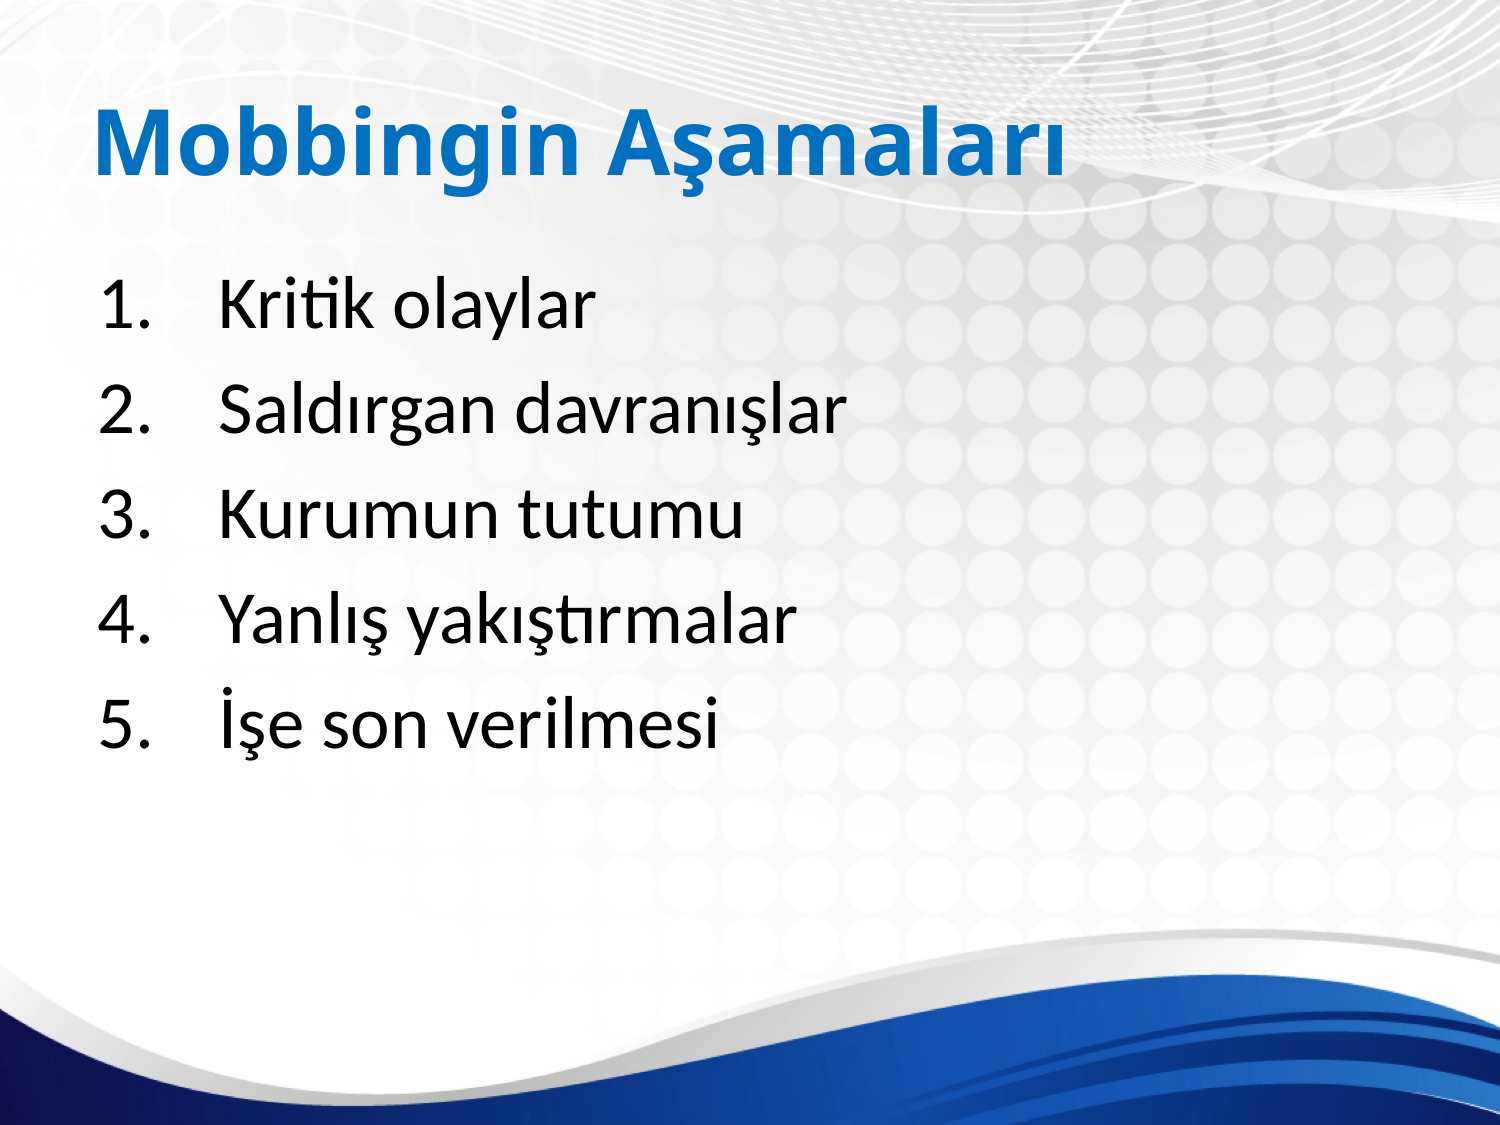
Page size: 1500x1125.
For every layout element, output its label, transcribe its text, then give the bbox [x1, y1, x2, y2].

list Kritik olaylar Saldırgan davranışlar Kurumun tutumu Yanlış yakıştırmalar İşe son verilmesi [82, 246, 1432, 961]
picture [0, 0, 1500, 1125]
title Mobbingin Aşamaları [75, 45, 1425, 233]
